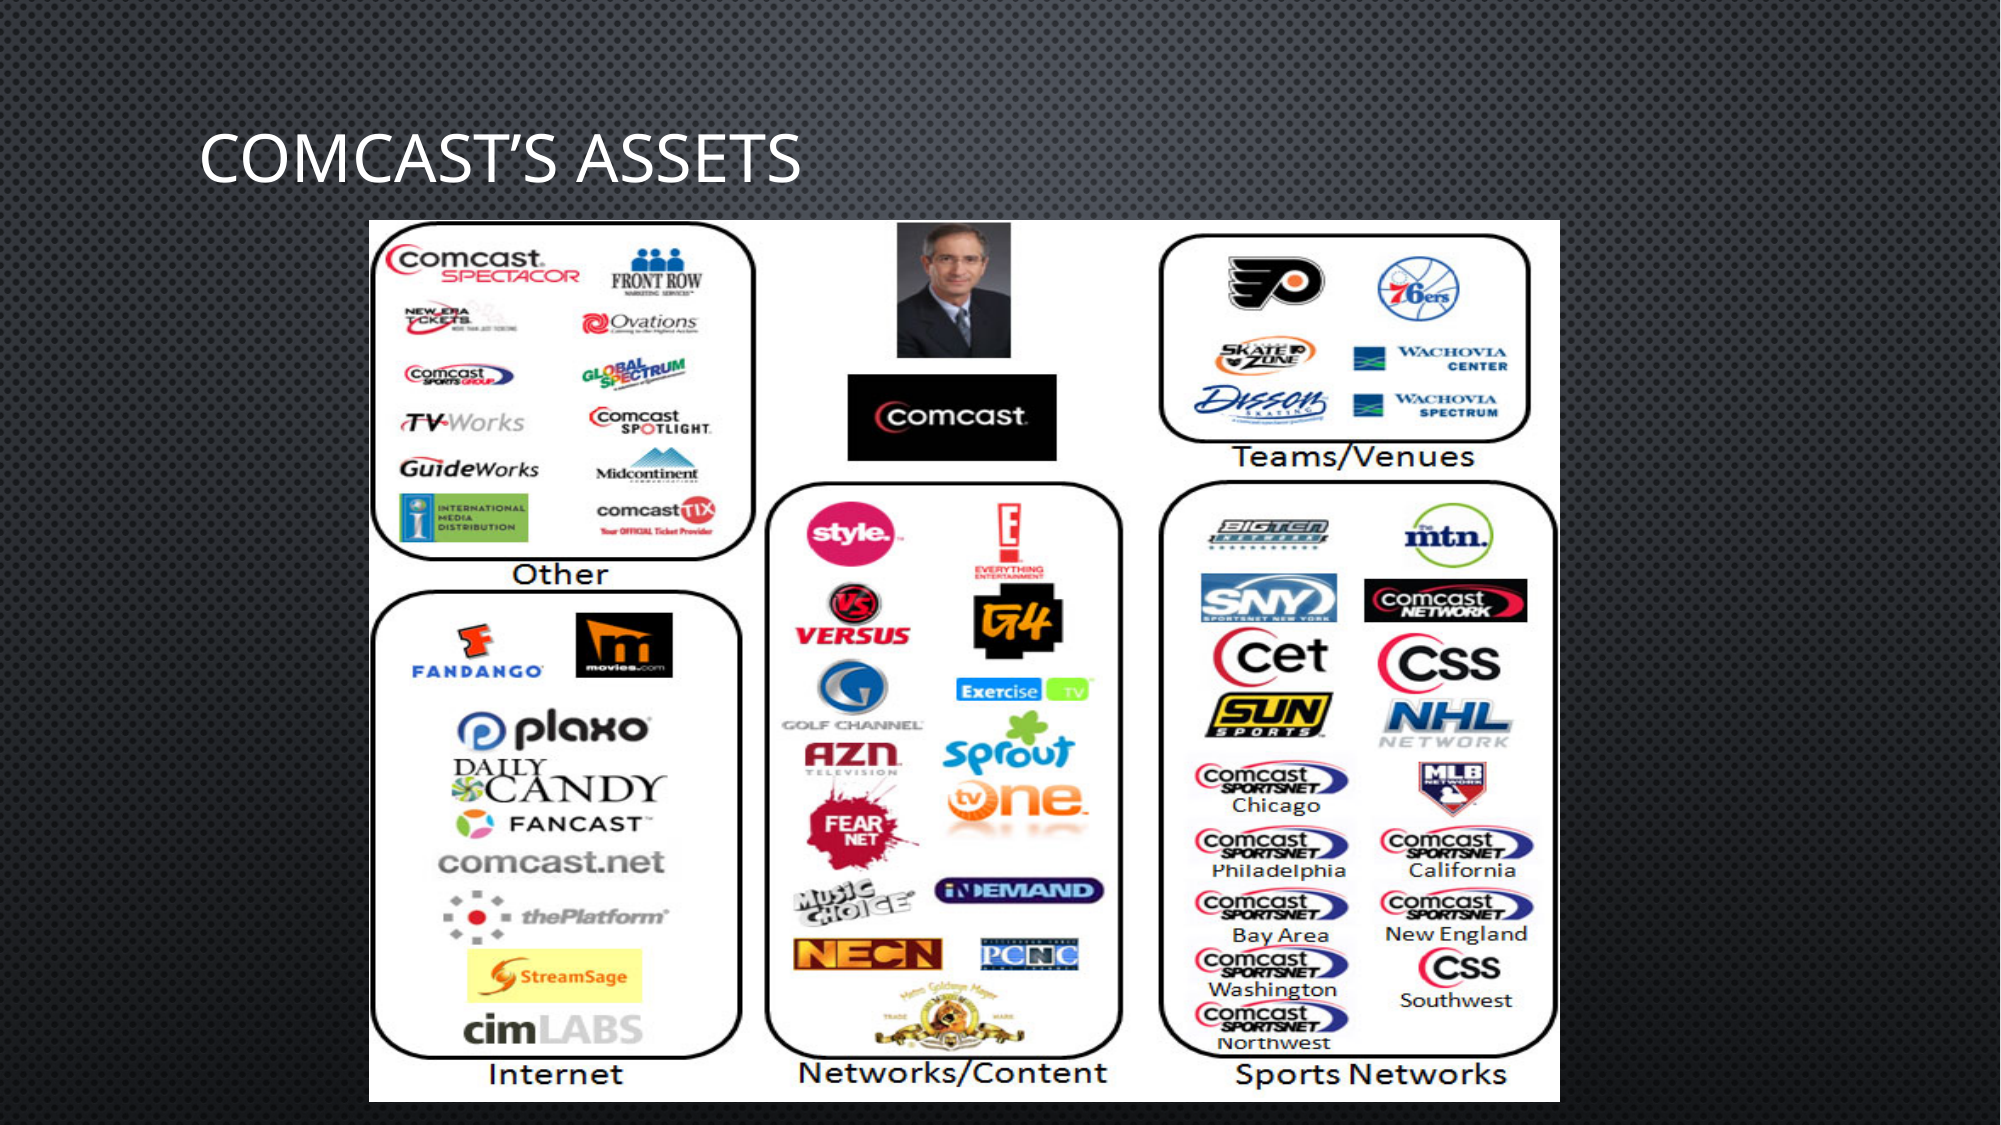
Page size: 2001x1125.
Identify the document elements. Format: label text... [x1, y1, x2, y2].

title Comcast’s Assets [183, 0, 1809, 313]
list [369, 219, 1561, 1102]
